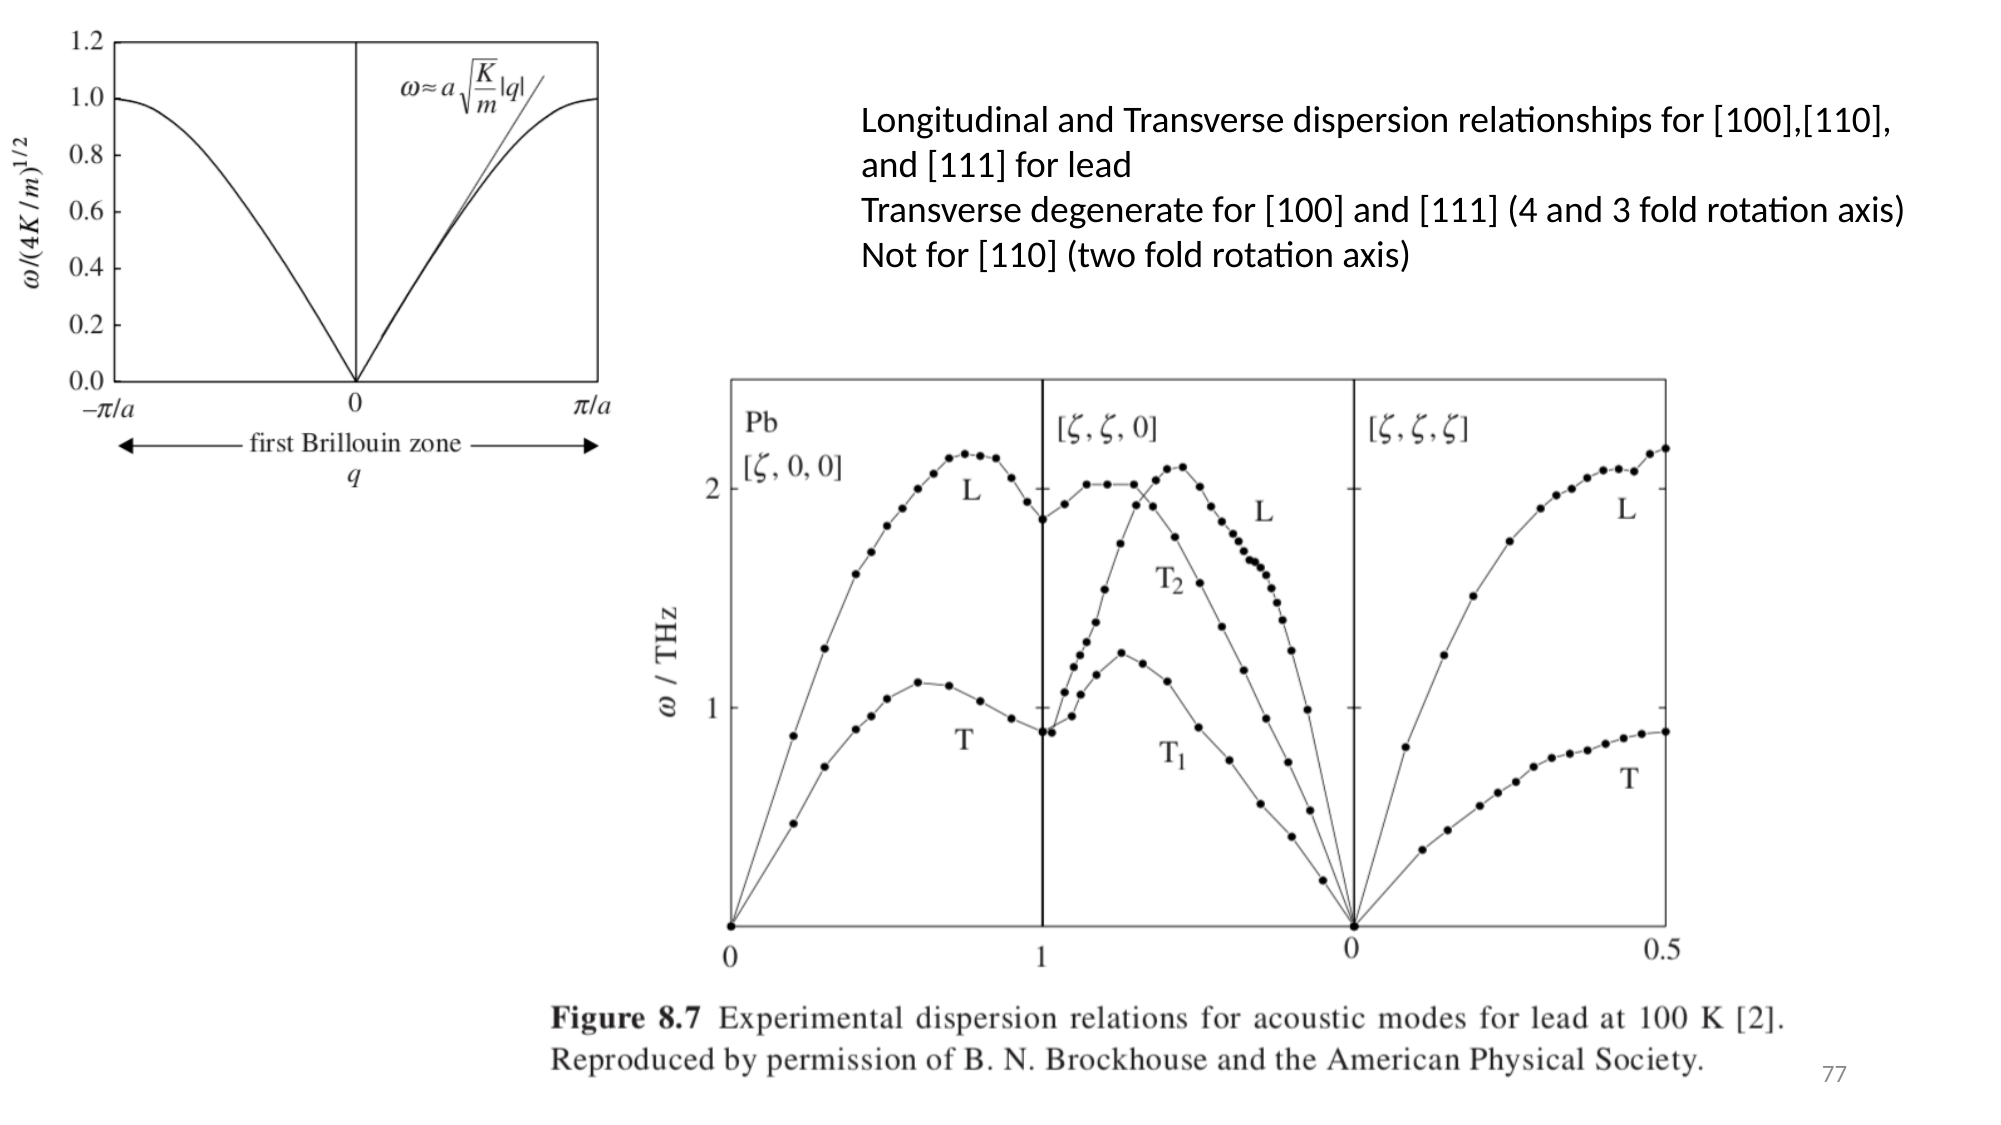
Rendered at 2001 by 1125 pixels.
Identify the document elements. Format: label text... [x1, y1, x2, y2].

text_box Longitudinal and Transverse dispersion relationships for [100],[110], and [111] for lead Transverse degenerate for [100] and [111] (4 and 3 fold rotation axis) Not for [110] (two fold rotation axis) [846, 87, 1940, 283]
picture [0, 0, 1806, 1084]
slide_number 77 [1412, 1042, 1863, 1103]
